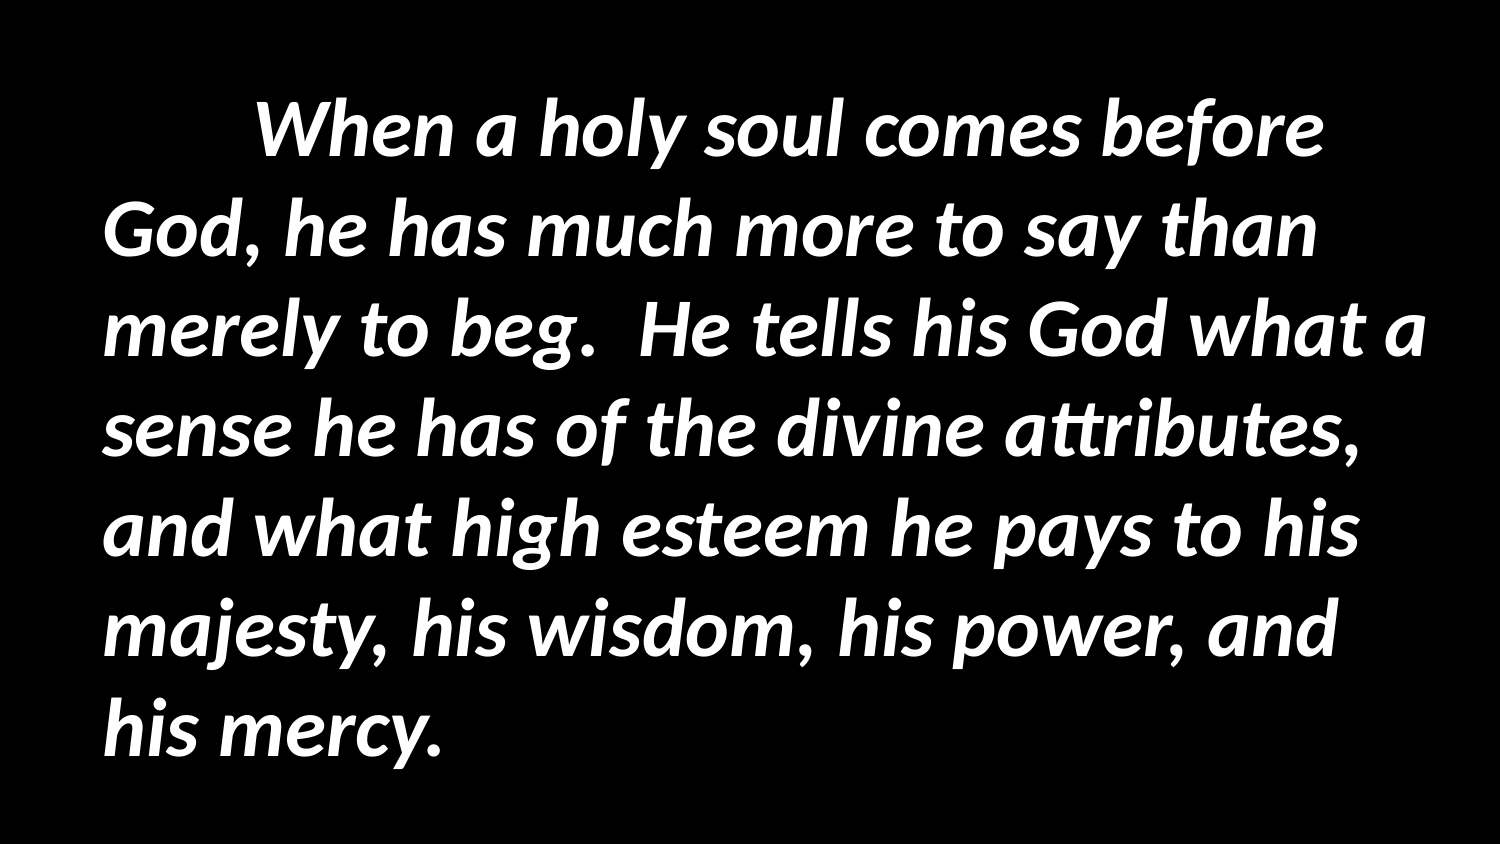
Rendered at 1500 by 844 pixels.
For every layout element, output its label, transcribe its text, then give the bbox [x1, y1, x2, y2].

text_box When a holy soul comes before God, he has much more to say than merely to beg. He tells his God what a sense he has of the divine attributes, and what high esteem he pays to his majesty, his wisdom, his power, and his mercy. [87, 65, 1450, 781]
